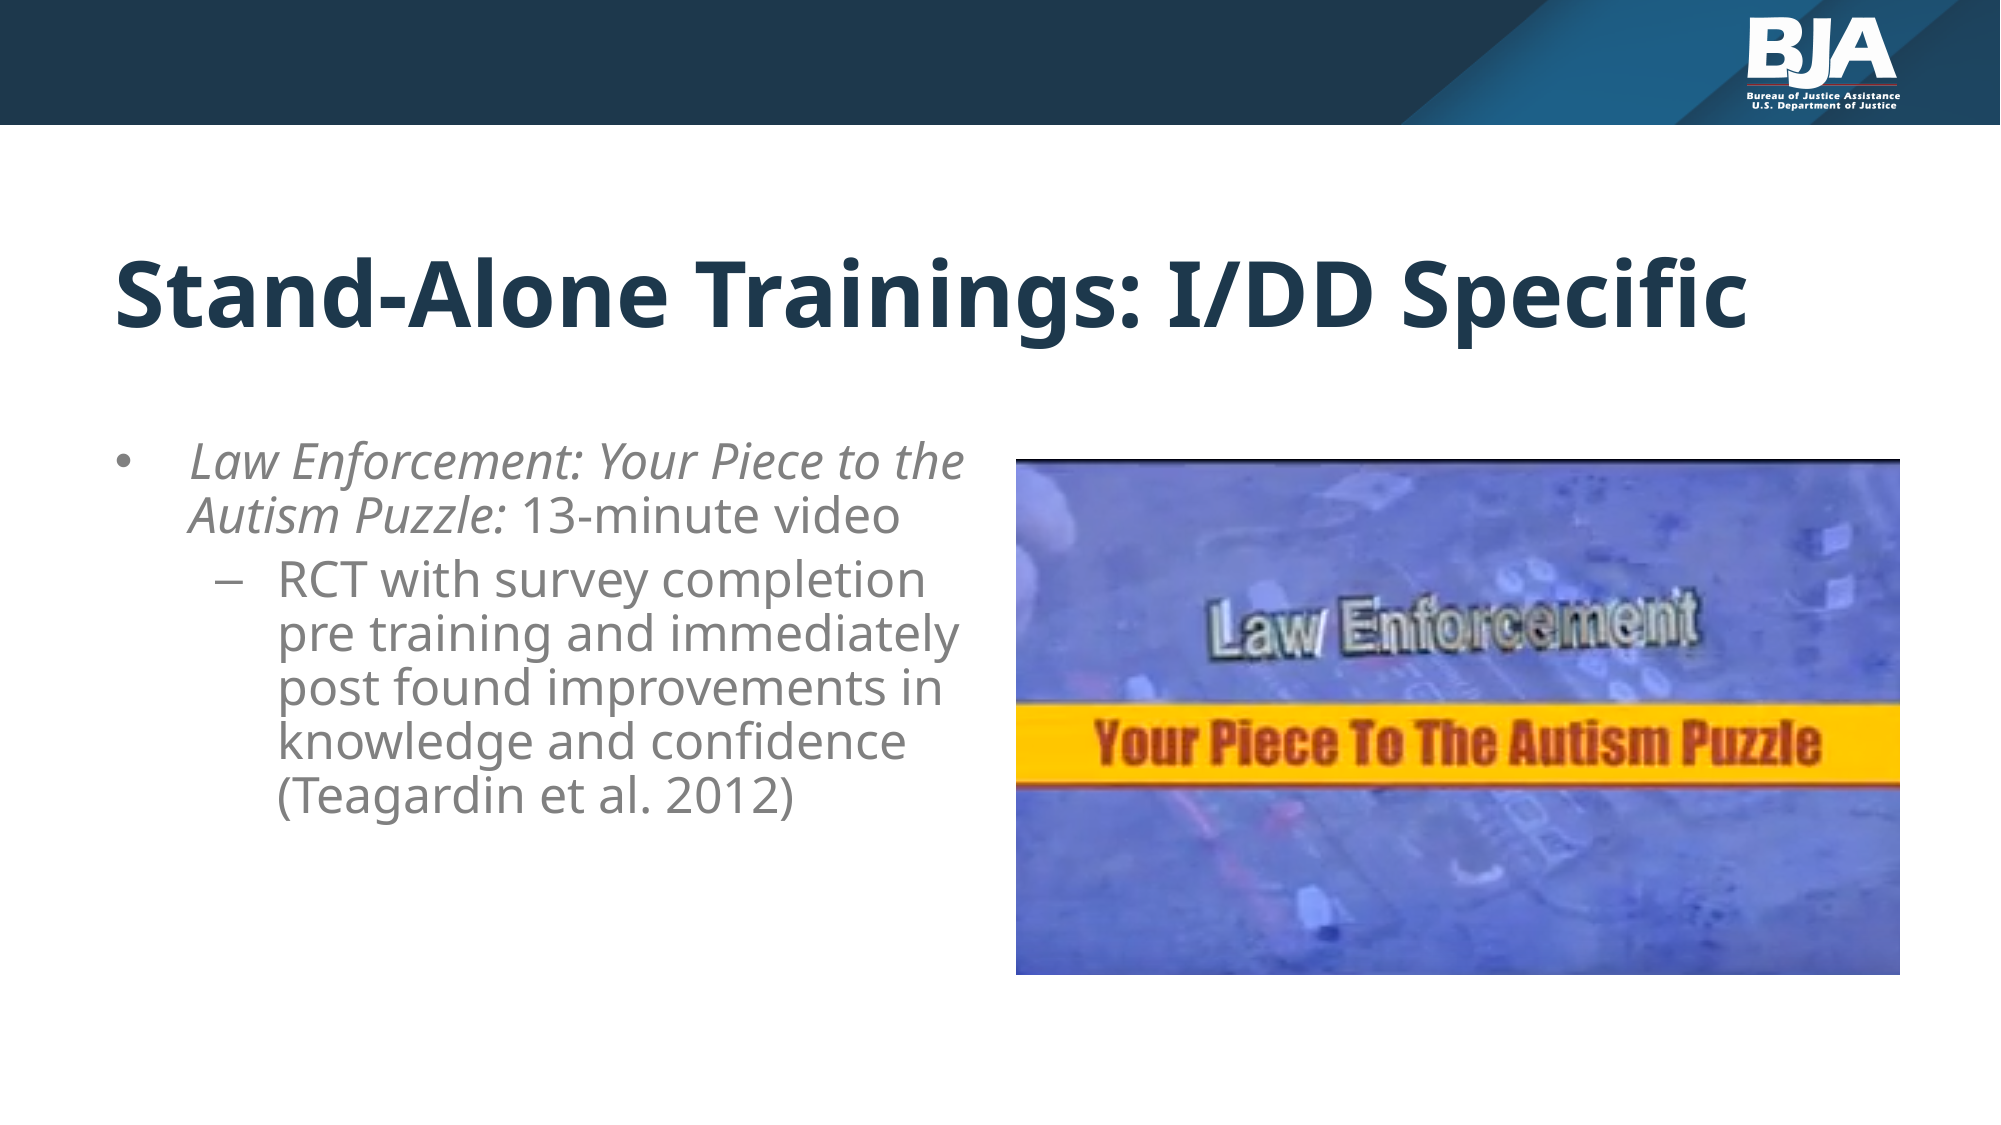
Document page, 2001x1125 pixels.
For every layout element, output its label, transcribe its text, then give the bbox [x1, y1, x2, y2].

list Law Enforcement: Your Piece to the Autism Puzzle: 13-minute video RCT with survey completion pre training and immediately post found improvements in knowledge and confidence (Teagardin et al. 2012) [99, 429, 984, 1005]
title Stand-Alone Trainings: I/DD Specific [99, 196, 1900, 384]
picture [0, 0, 2000, 125]
picture [1016, 459, 1901, 975]
